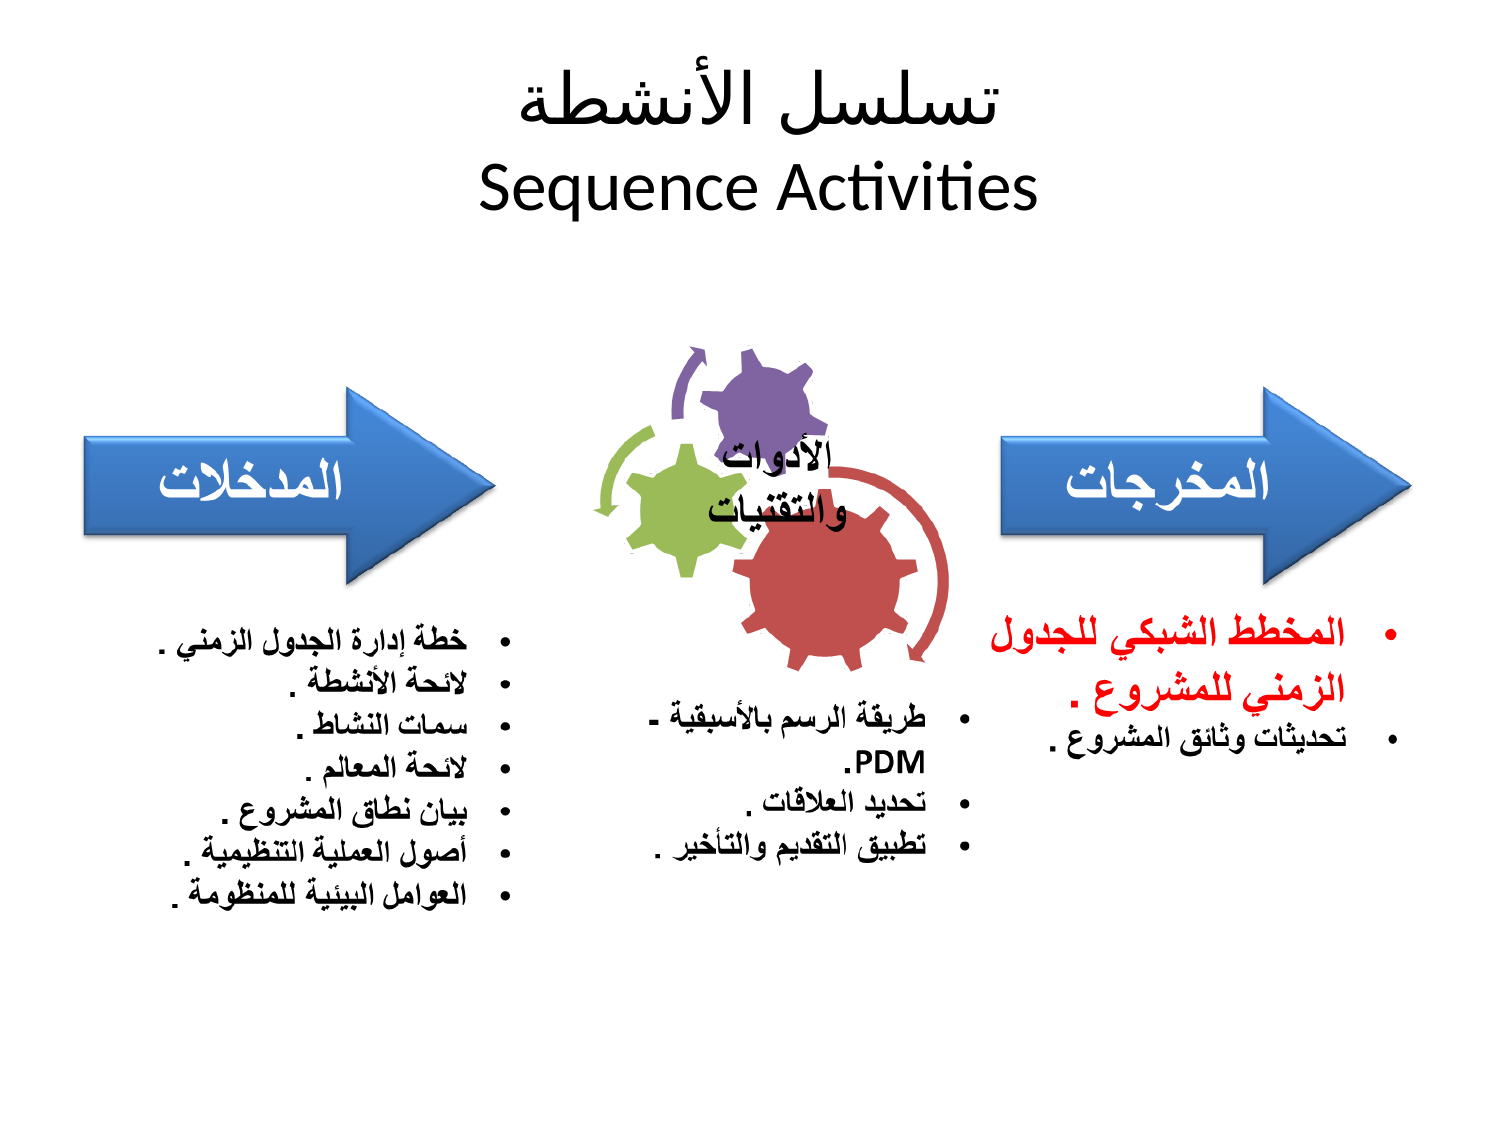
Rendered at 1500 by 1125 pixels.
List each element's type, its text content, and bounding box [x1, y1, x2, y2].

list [74, 329, 1426, 939]
title تسلسل الأنشطة Sequence Activities [75, 45, 1425, 233]
